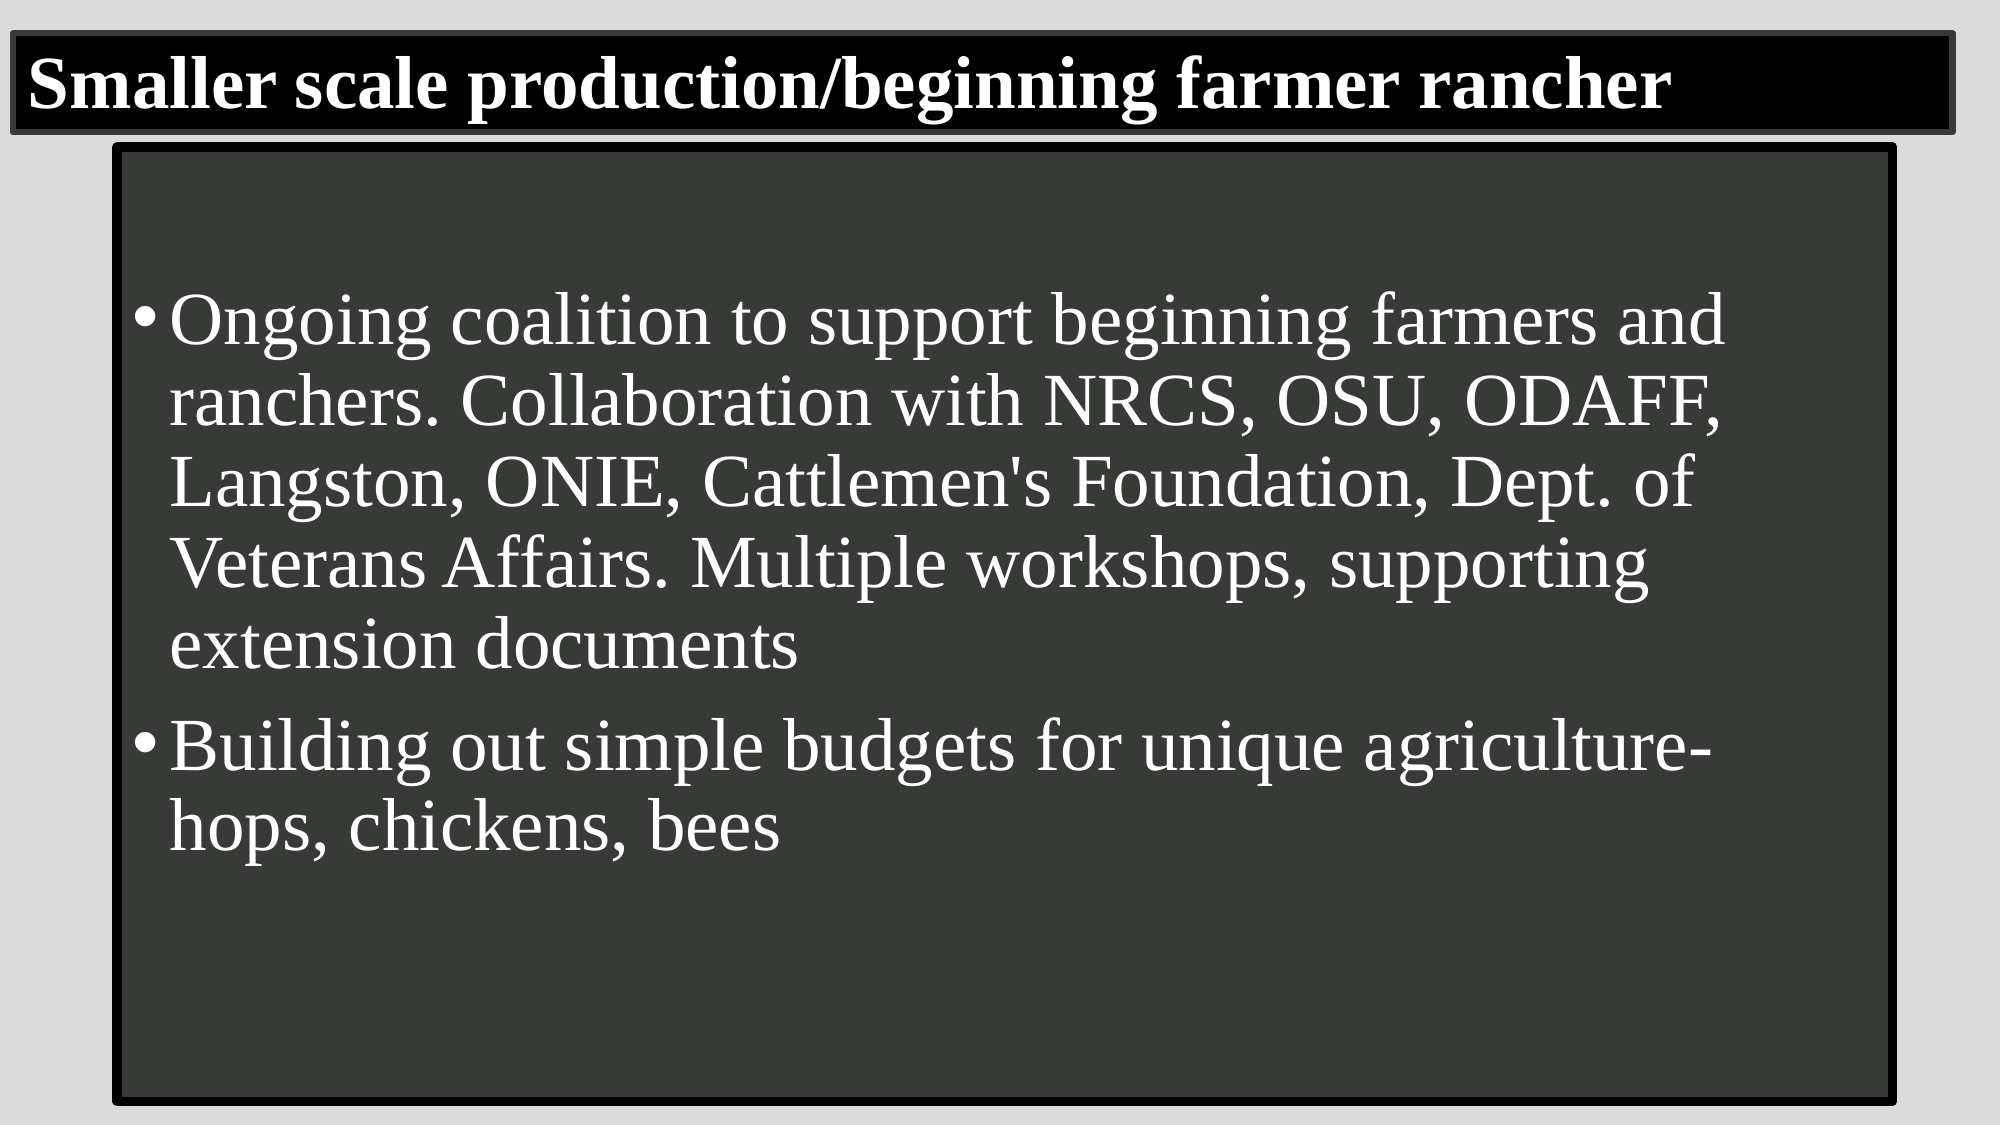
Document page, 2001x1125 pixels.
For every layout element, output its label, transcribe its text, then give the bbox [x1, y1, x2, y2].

title Smaller scale production/beginning farmer rancher [12, 33, 1953, 133]
text_box Ongoing coalition to support beginning farmers and ranchers. Collaboration with NRCS, OSU, ODAFF, Langston, ONIE, Cattlemen's Foundation, Dept. of Veterans Affairs. Multiple workshops, supporting extension documents Building out simple budgets for unique agriculture- hops, chickens, bees [116, 147, 1893, 1102]
